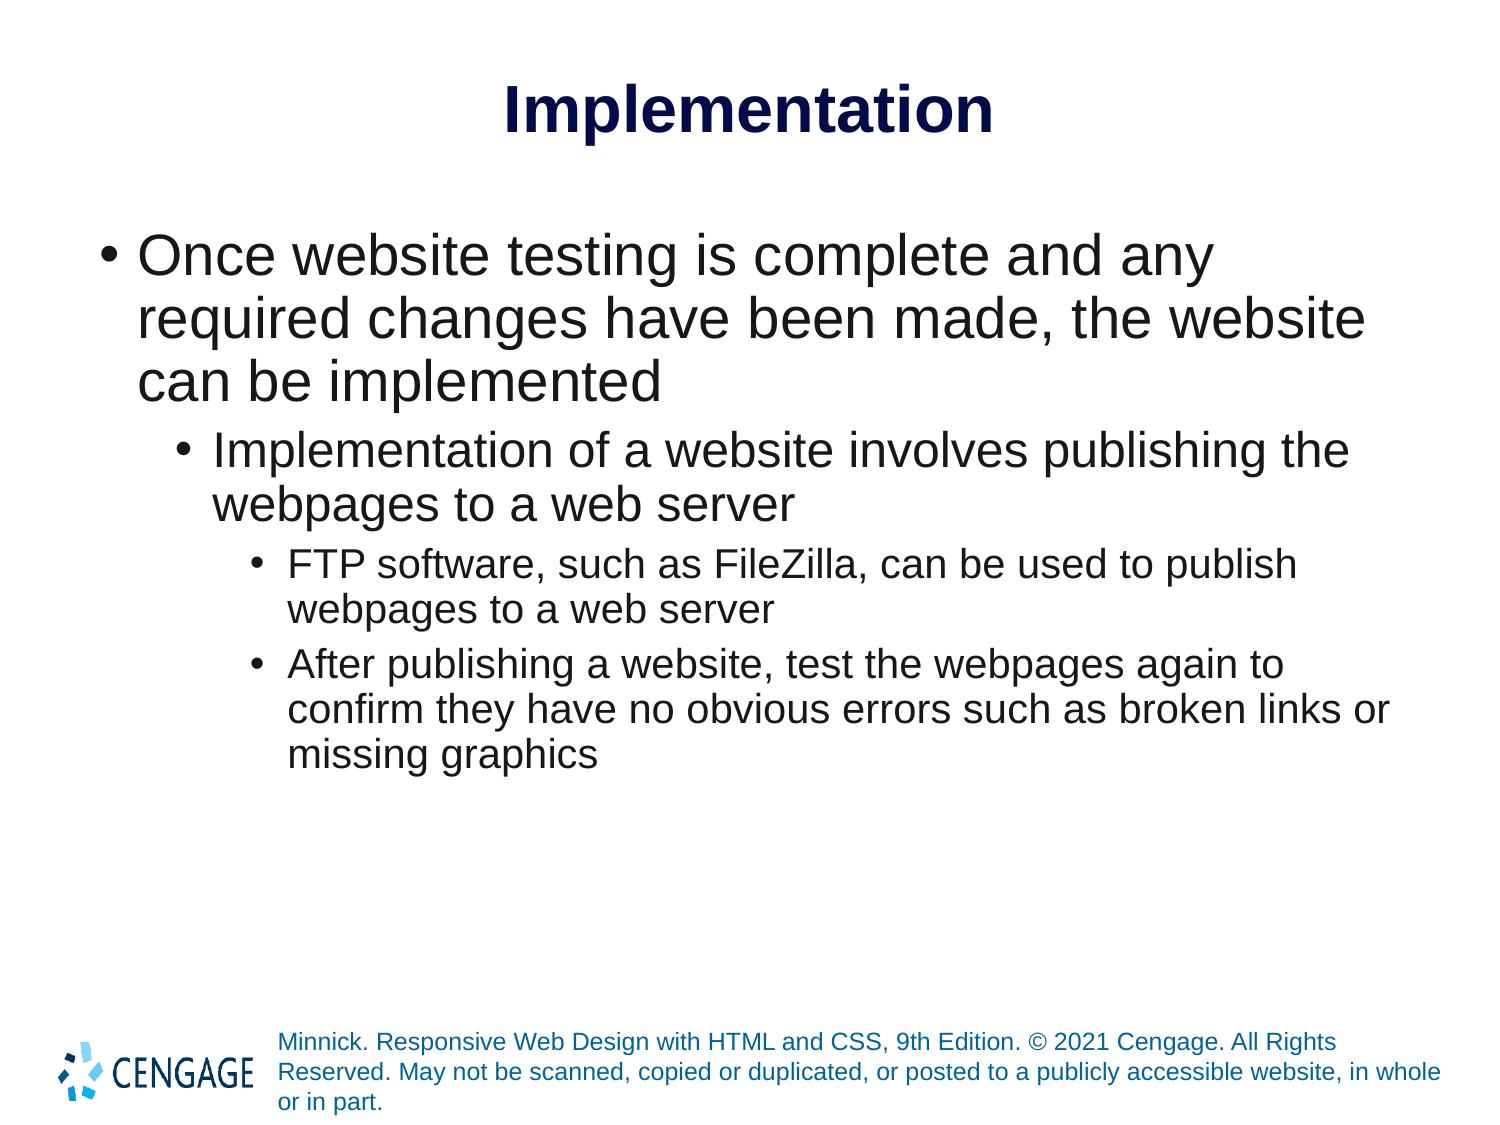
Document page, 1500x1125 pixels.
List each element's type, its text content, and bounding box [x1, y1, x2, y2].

picture [58, 1042, 253, 1101]
title Implementation [103, 75, 1397, 175]
footer Minnick. Responsive Web Design with HTML and CSS, 9th Edition. © 2021 Cengage. All Rights Reserved. May not be scanned, copied or duplicated, or posted to a publicly accessible website, in whole or in part. [262, 1040, 1475, 1100]
list Once website testing is complete and any required changes have been made, the website can be implemented Implementation of a website involves publishing the webpages to a web server FTP software, such as FileZilla, can be used to publish webpages to a web server After publishing a website, test the webpages again to confirm they have no obvious errors such as broken links or missing graphics [99, 224, 1397, 1024]
